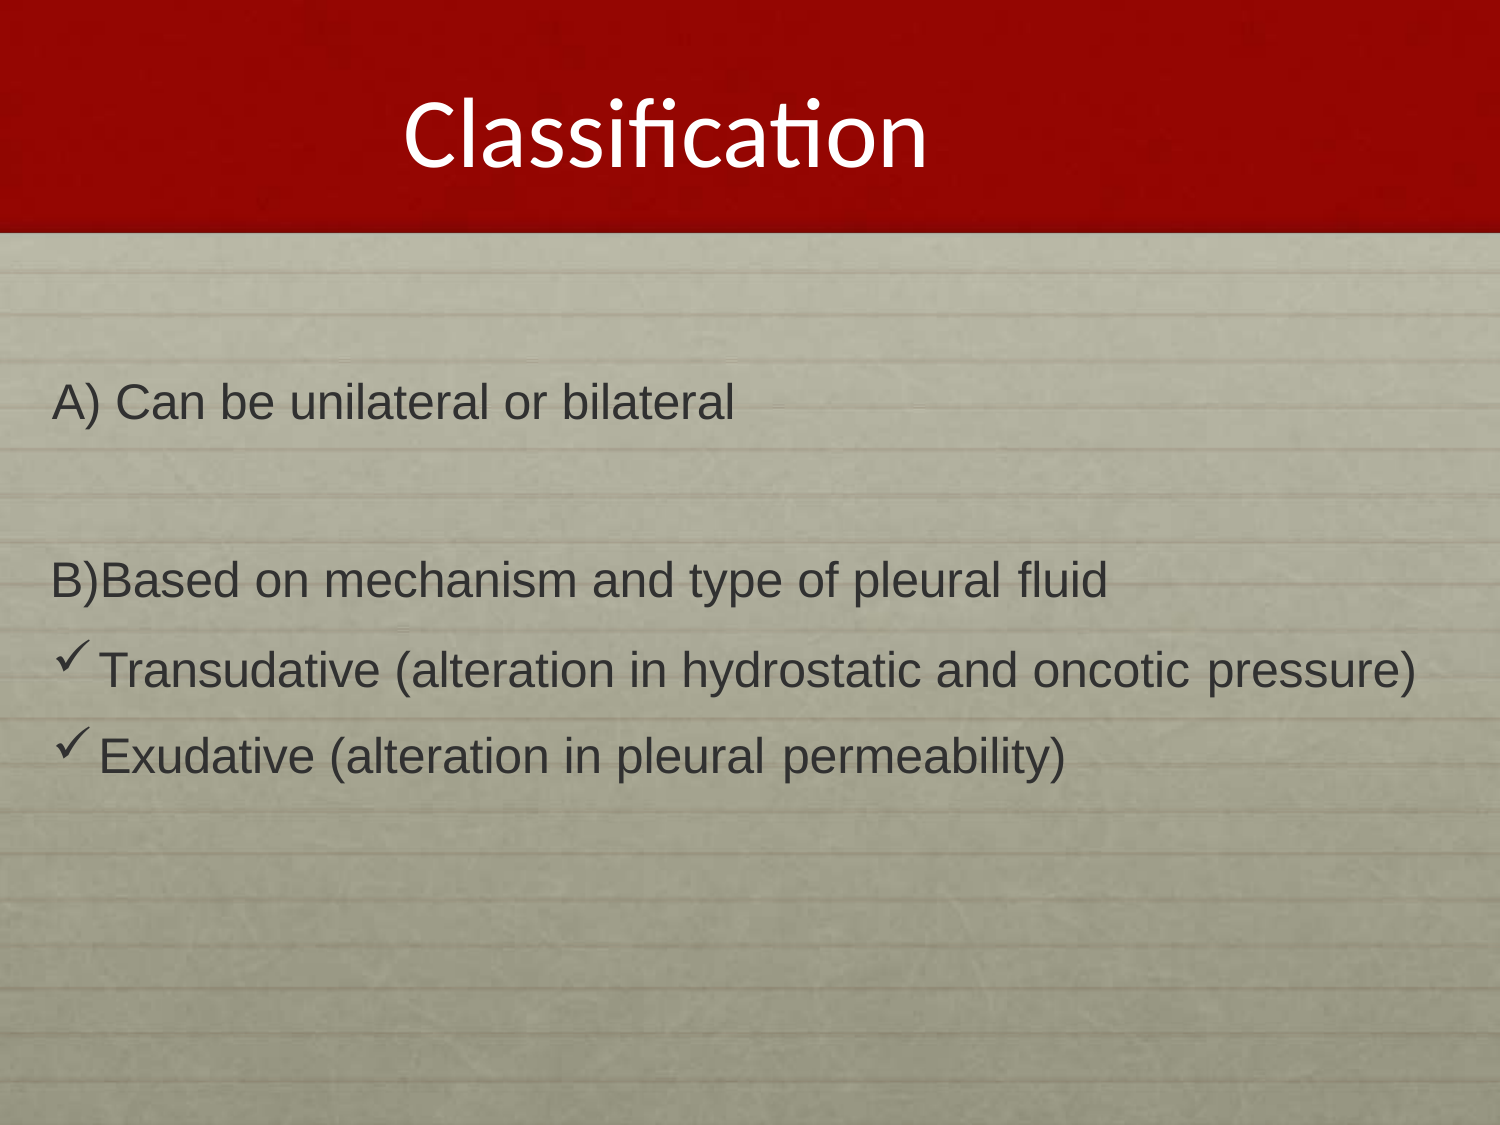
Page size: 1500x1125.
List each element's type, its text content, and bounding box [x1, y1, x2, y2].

text_box A) Can be unilateral or bilateral B)Based on mechanism and type of pleural fluid Transudative (alteration in hydrostatic and oncotic pressure) Exudative (alteration in pleural permeability) [50, 337, 1425, 784]
title Classification [324, 65, 1008, 190]
picture [0, 0, 1500, 1125]
